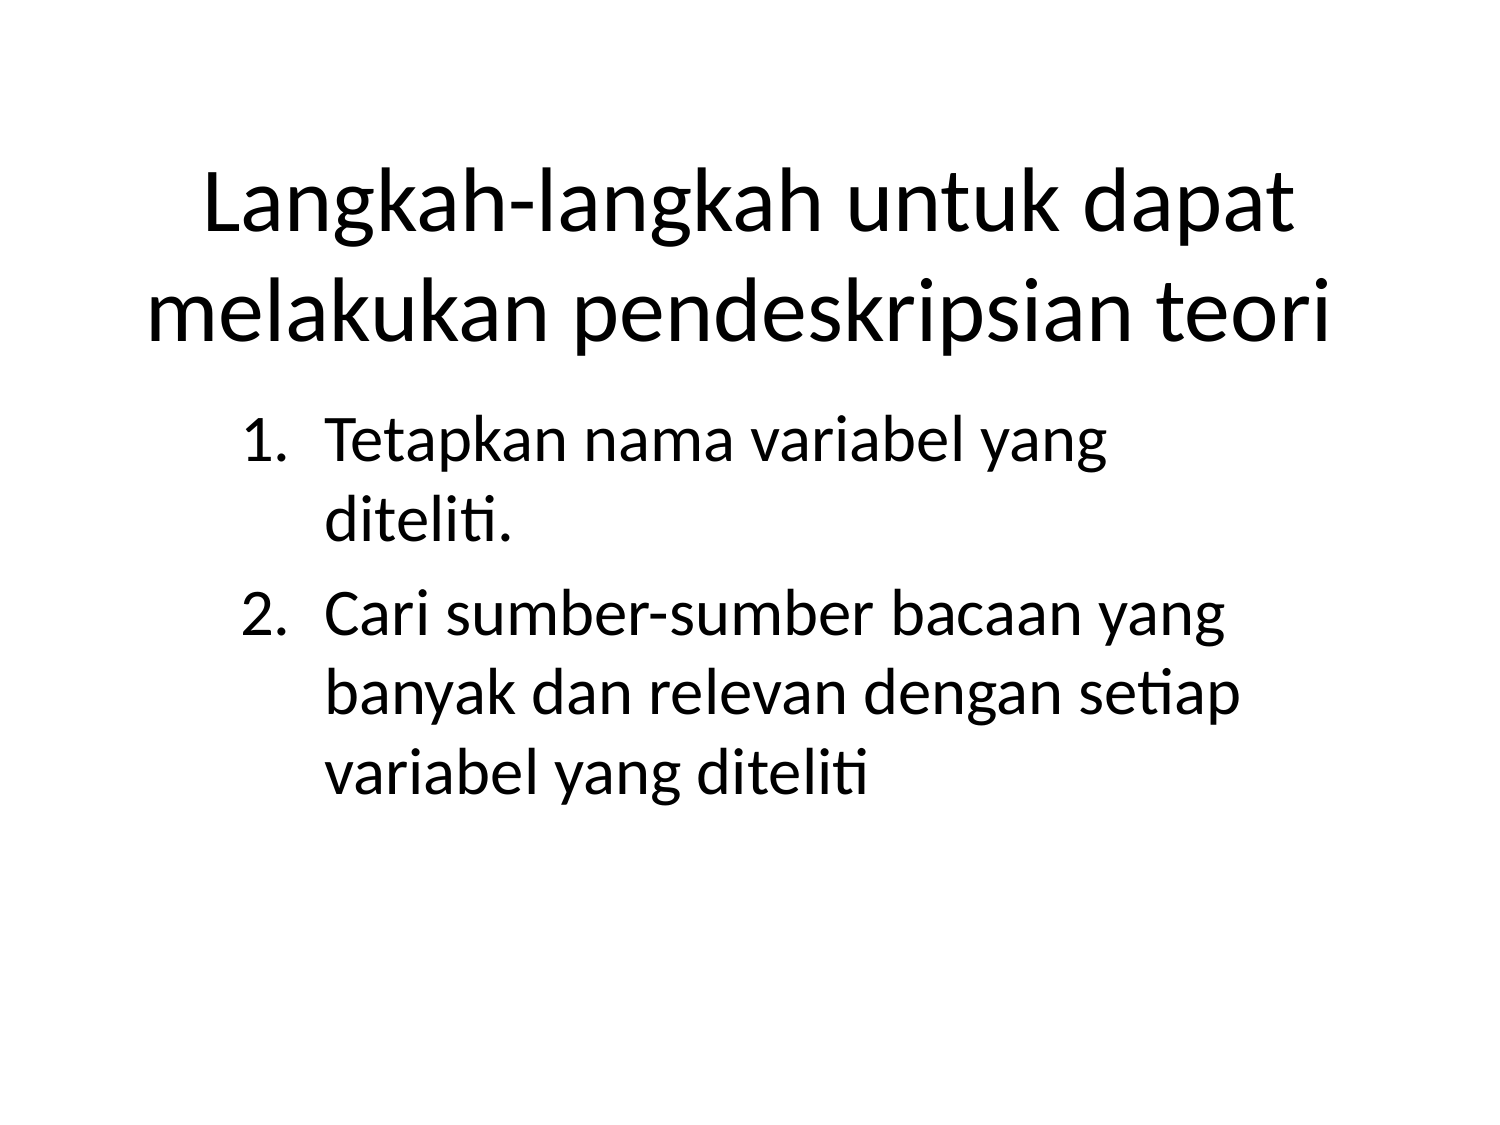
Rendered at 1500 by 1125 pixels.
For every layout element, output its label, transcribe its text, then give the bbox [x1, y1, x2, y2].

title Langkah-langkah untuk dapat melakukan pendeskripsian teori [112, 125, 1388, 375]
subtitle Tetapkan nama variabel yang diteliti. Cari sumber-sumber bacaan yang banyak dan relevan dengan setiap variabel yang diteliti [225, 387, 1275, 925]
